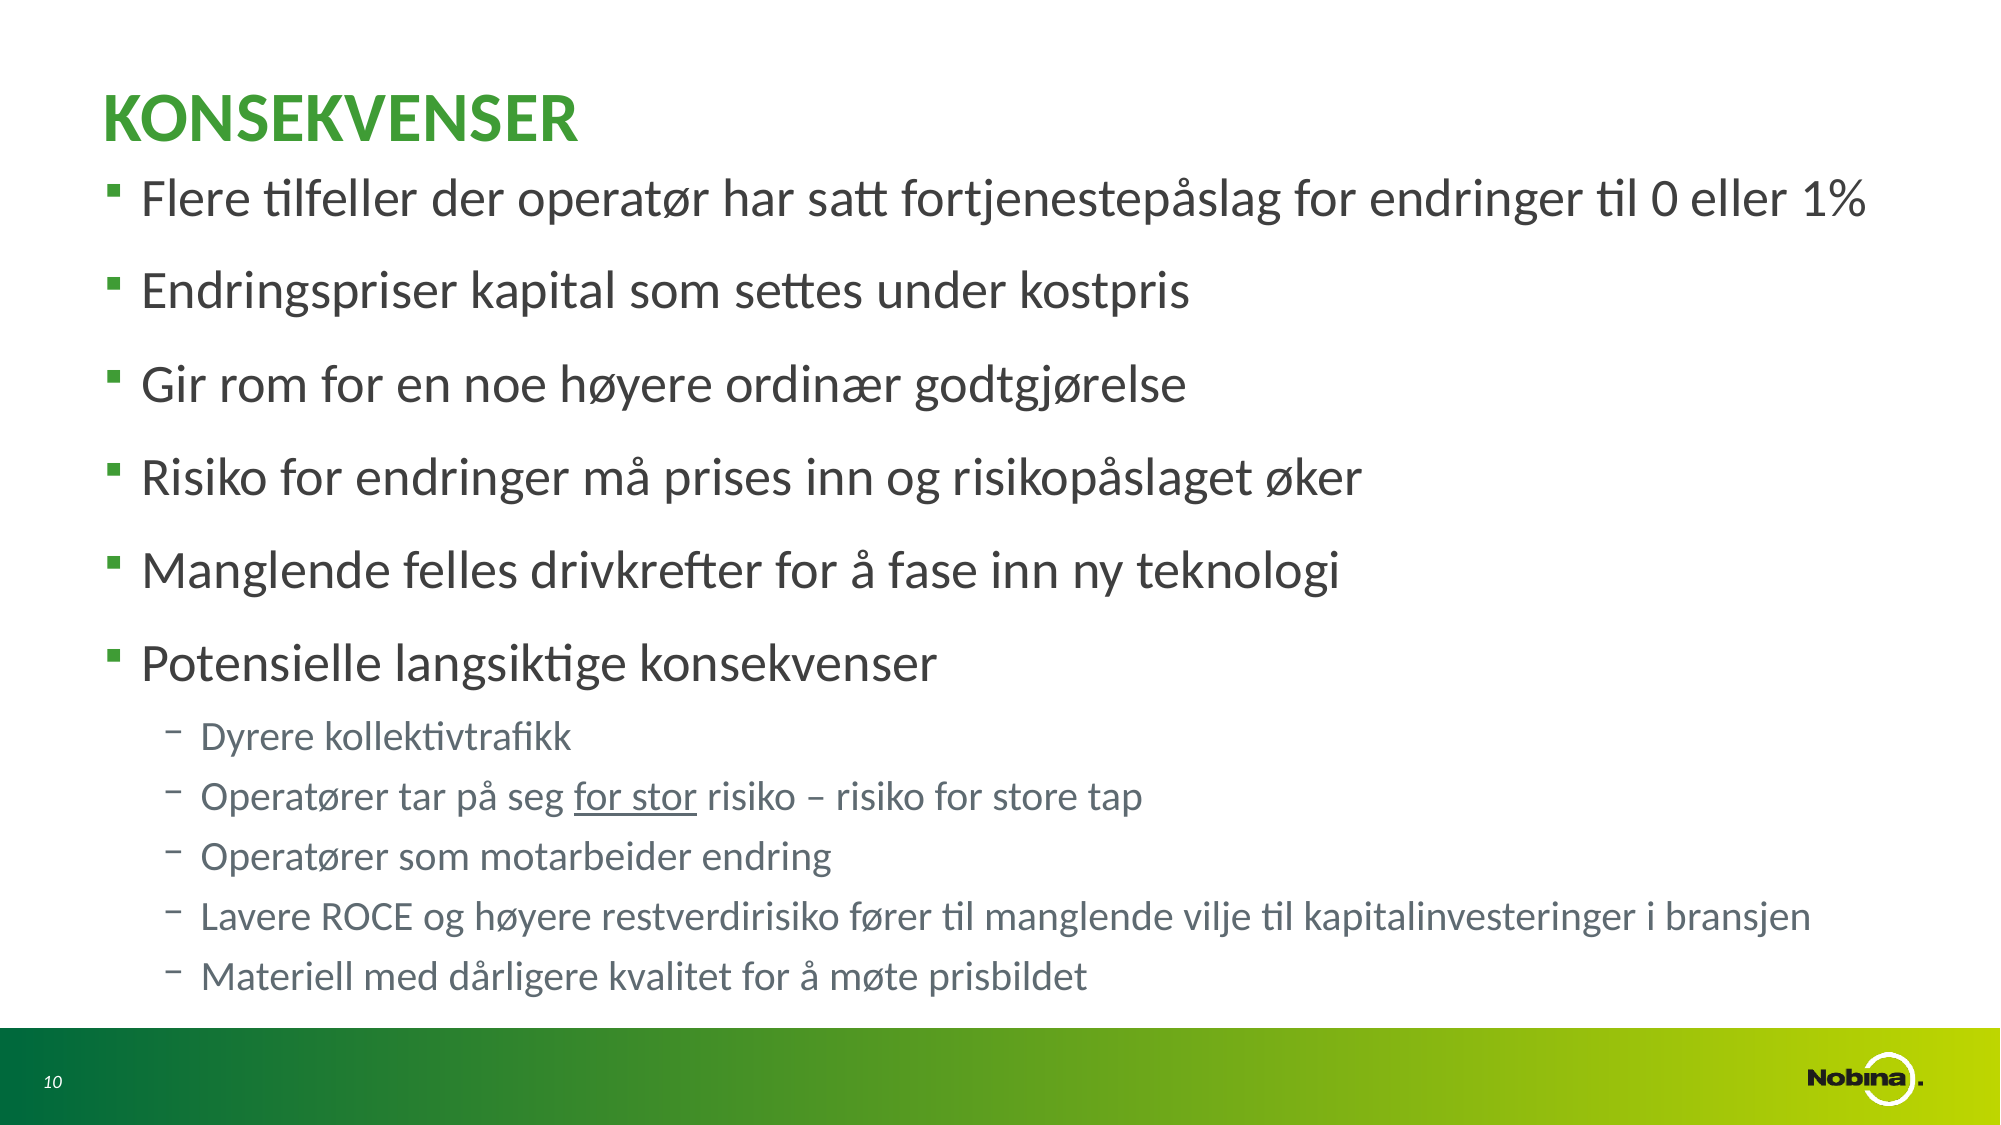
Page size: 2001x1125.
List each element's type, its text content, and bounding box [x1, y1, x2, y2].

slide_number 10 [27, 1050, 107, 1111]
picture [1808, 1052, 1923, 1106]
title konsekvenser [88, 73, 1912, 159]
list Flere tilfeller der operatør har satt fortjenestepåslag for endringer til 0 eller 1% Endringspriser kapital som settes under kostpris Gir rom for en noe høyere ordinær godtgjørelse Risiko for endringer må prises inn og risikopåslaget øker Manglende felles drivkrefter for å fase inn ny teknologi Potensielle langsiktige konsekvenser Dyrere kollektivtrafikk Operatører tar på seg for stor risiko – risiko for store tap Operatører som motarbeider endring Lavere ROCE og høyere restverdirisiko fører til manglende vilje til kapitalinvesteringer i bransjen Materiell med dårligere kvalitet for å møte prisbildet [88, 159, 1912, 1027]
